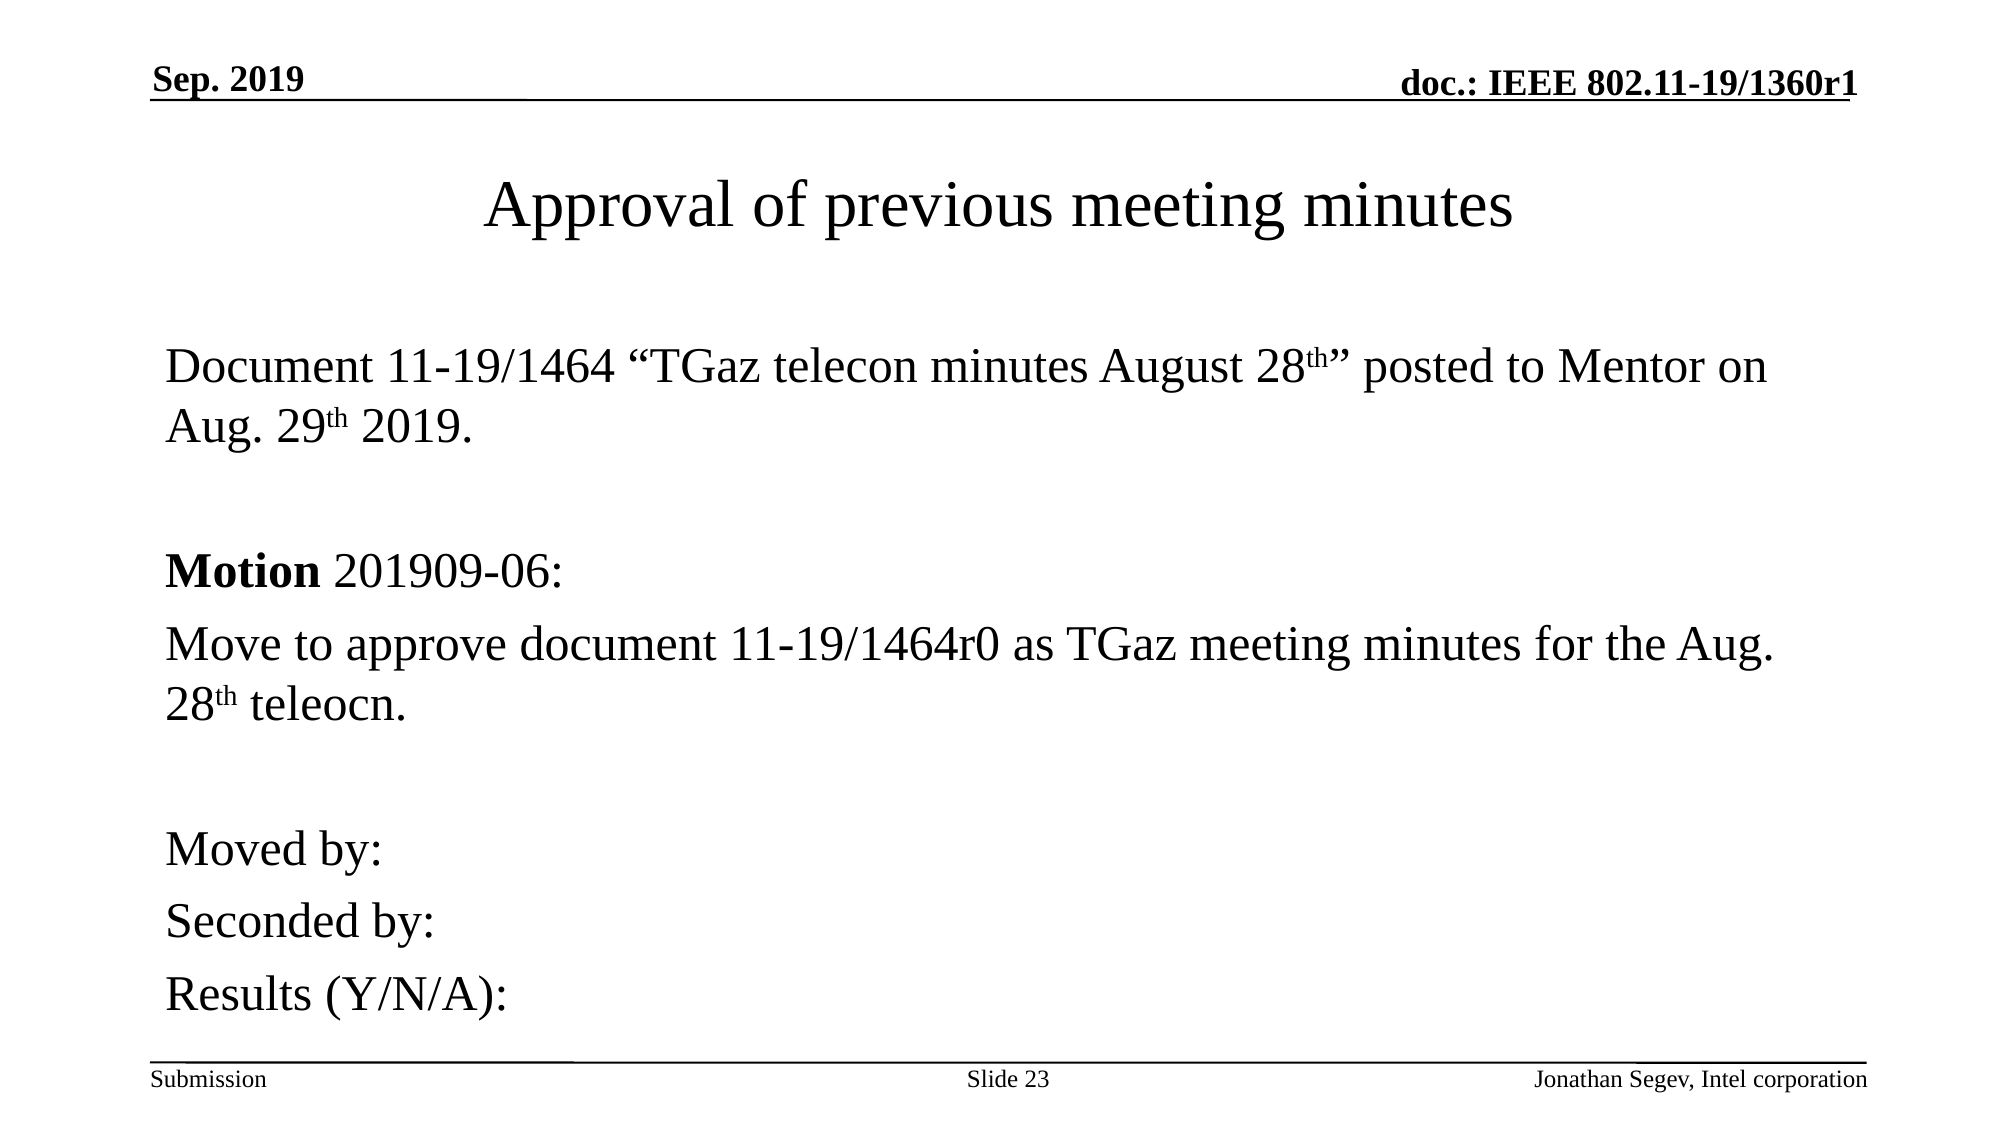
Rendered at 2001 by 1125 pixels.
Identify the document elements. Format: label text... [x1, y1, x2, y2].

title Approval of previous meeting minutes [149, 112, 1850, 288]
list Document 11-19/1464 “TGaz telecon minutes August 28th” posted to Mentor on Aug. 29th 2019. Motion 201909-06: Move to approve document 11-19/1464r0 as TGaz meeting minutes for the Aug. 28th teleocn. Moved by: Seconded by: Results (Y/N/A): [149, 324, 1850, 1000]
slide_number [152, 54, 563, 100]
footer Jonathan Segev, Intel corporation [1171, 1061, 1869, 1093]
slide_number Slide 23 [950, 1061, 1067, 1123]
